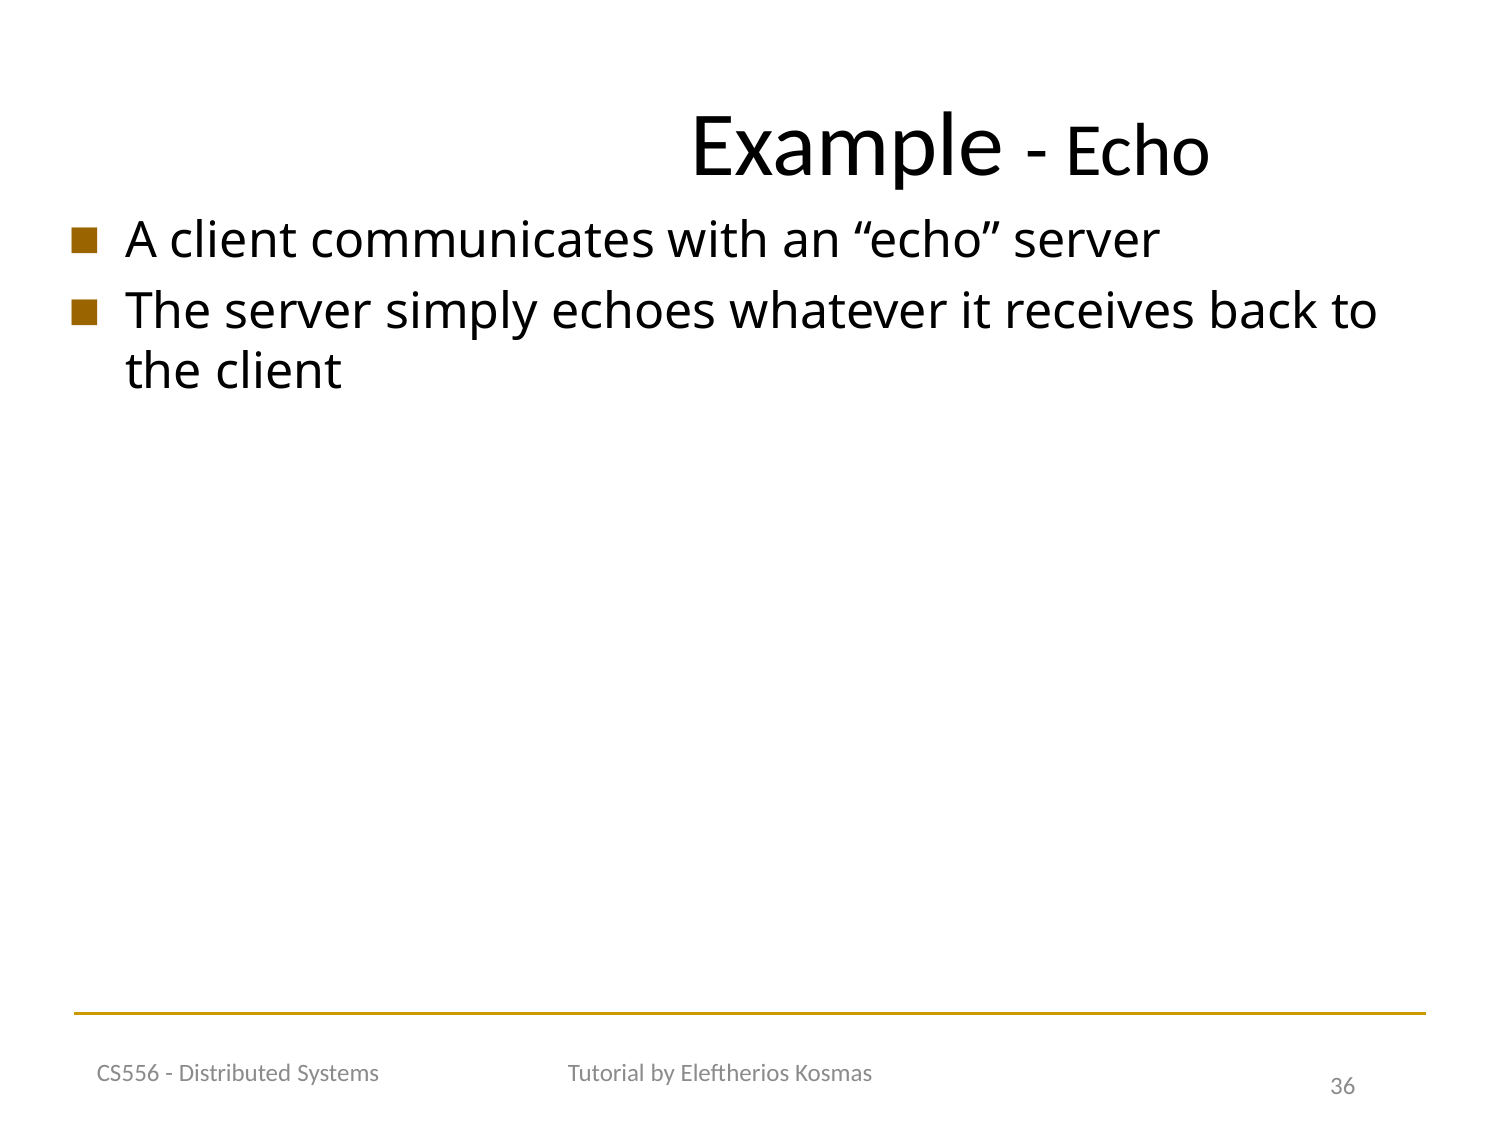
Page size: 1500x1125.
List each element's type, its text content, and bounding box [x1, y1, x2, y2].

title Example - Echo [75, 45, 1429, 206]
slide_number Tutorial by Eleftherios Kosmas [565, 747, 893, 1125]
slide_number 36 [1322, 760, 1356, 1125]
footer CS556 - Distributed Systems [86, 747, 388, 1125]
text_box A client communicates with an “echo” server The server simply echoes whatever it receives back to the client [66, 206, 1467, 399]
